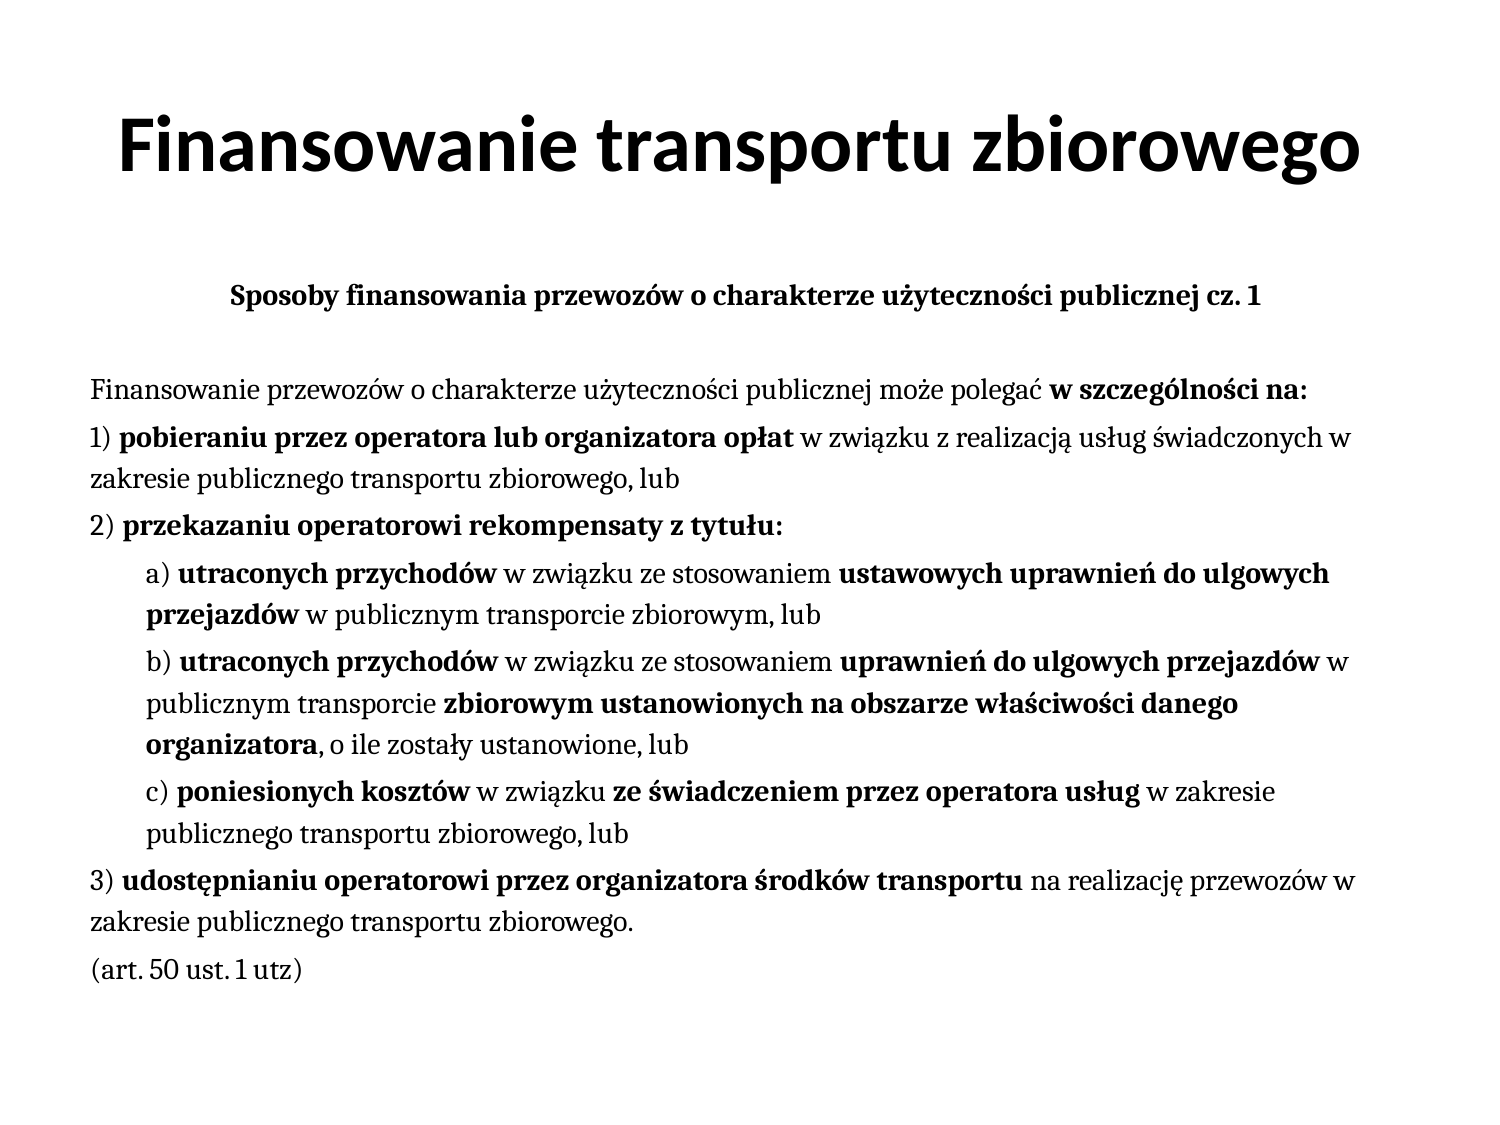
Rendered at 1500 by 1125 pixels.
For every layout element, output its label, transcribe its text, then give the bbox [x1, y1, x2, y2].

title Finansowanie transportu zbiorowego [75, 45, 1425, 233]
list Sposoby finansowania przewozów o charakterze użyteczności publicznej cz. 1 Finansowanie przewozów o charakterze użyteczności publicznej może polegać w szczególności na: 1) pobieraniu przez operatora lub organizatora opłat w związku z realizacją usług świadczonych w zakresie publicznego transportu zbiorowego, lub 2) przekazaniu operatorowi rekompensaty z tytułu: a) utraconych przychodów w związku ze stosowaniem ustawowych uprawnień do ulgowych przejazdów w publicznym transporcie zbiorowym, lub b) utraconych przychodów w związku ze stosowaniem uprawnień do ulgowych przejazdów w publicznym transporcie zbiorowym ustanowionych na obszarze właściwości danego organizatora, o ile zostały ustanowione, lub c) poniesionych kosztów w związku ze świadczeniem przez operatora usług w zakresie publicznego transportu zbiorowego, lub 3) udostępnianiu operatorowi przez organizatora środków transportu na realizację przewozów w zakresie publicznego transportu zbiorowego. (art. 50 ust. 1 utz) [75, 262, 1425, 1005]
